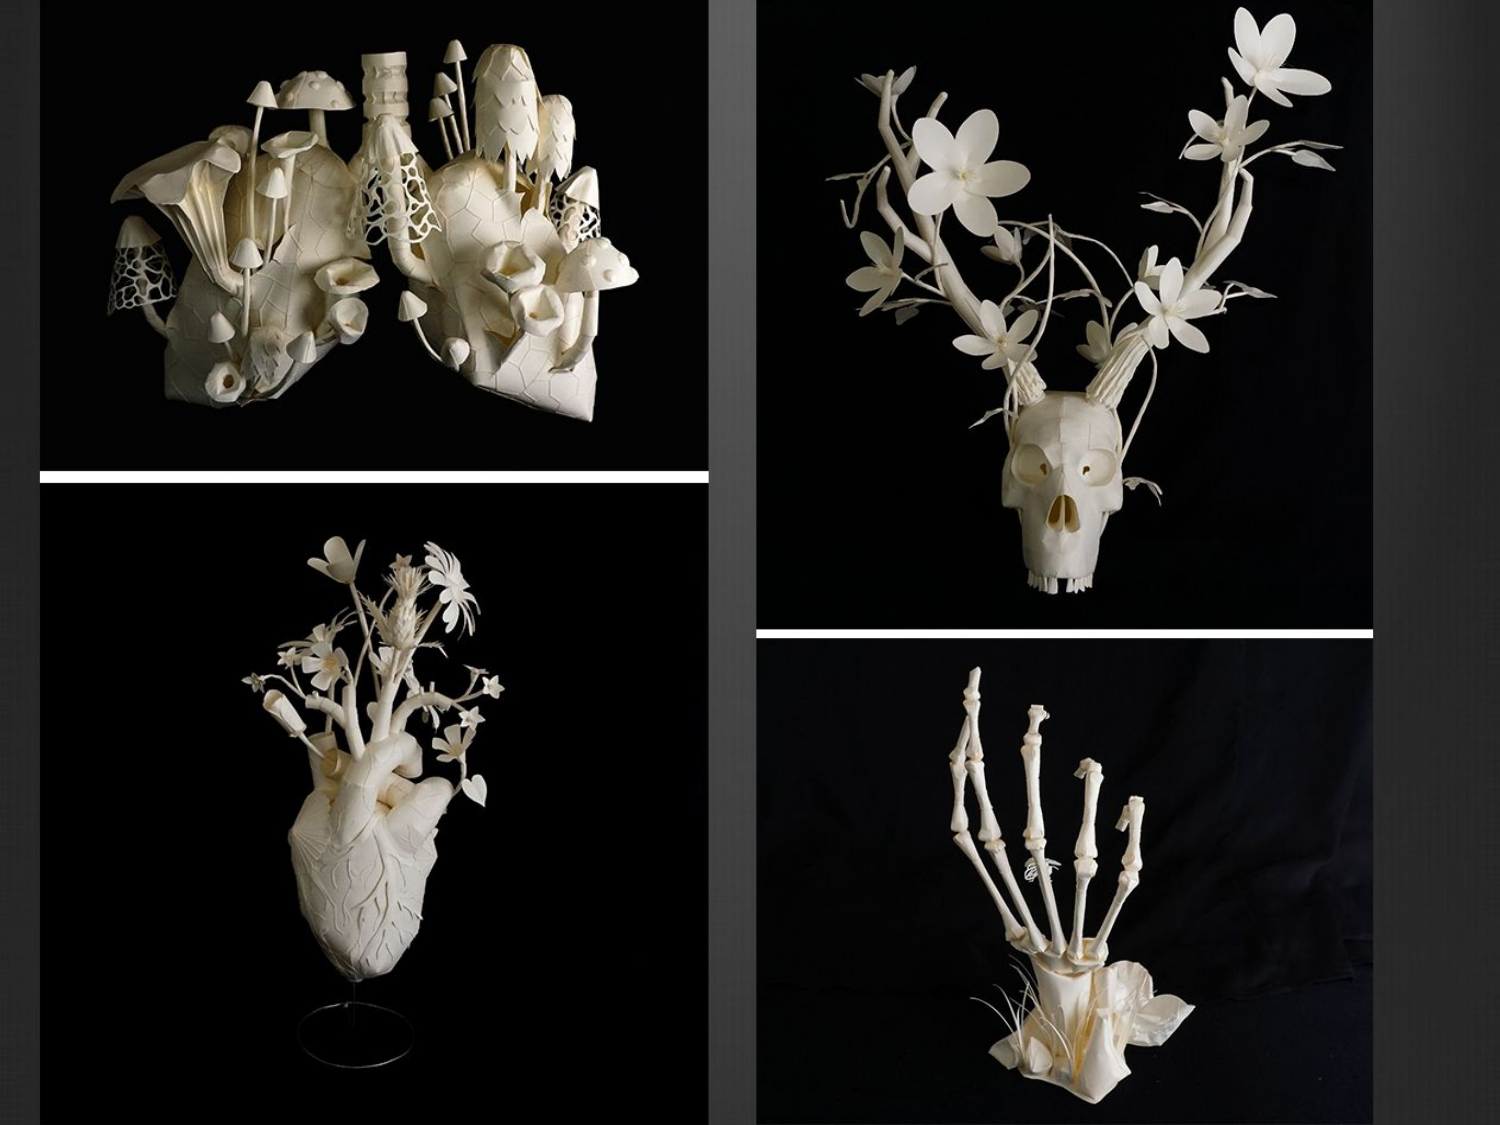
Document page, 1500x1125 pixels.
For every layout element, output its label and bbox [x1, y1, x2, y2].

picture [756, 0, 1374, 1125]
picture [39, 0, 709, 1125]
